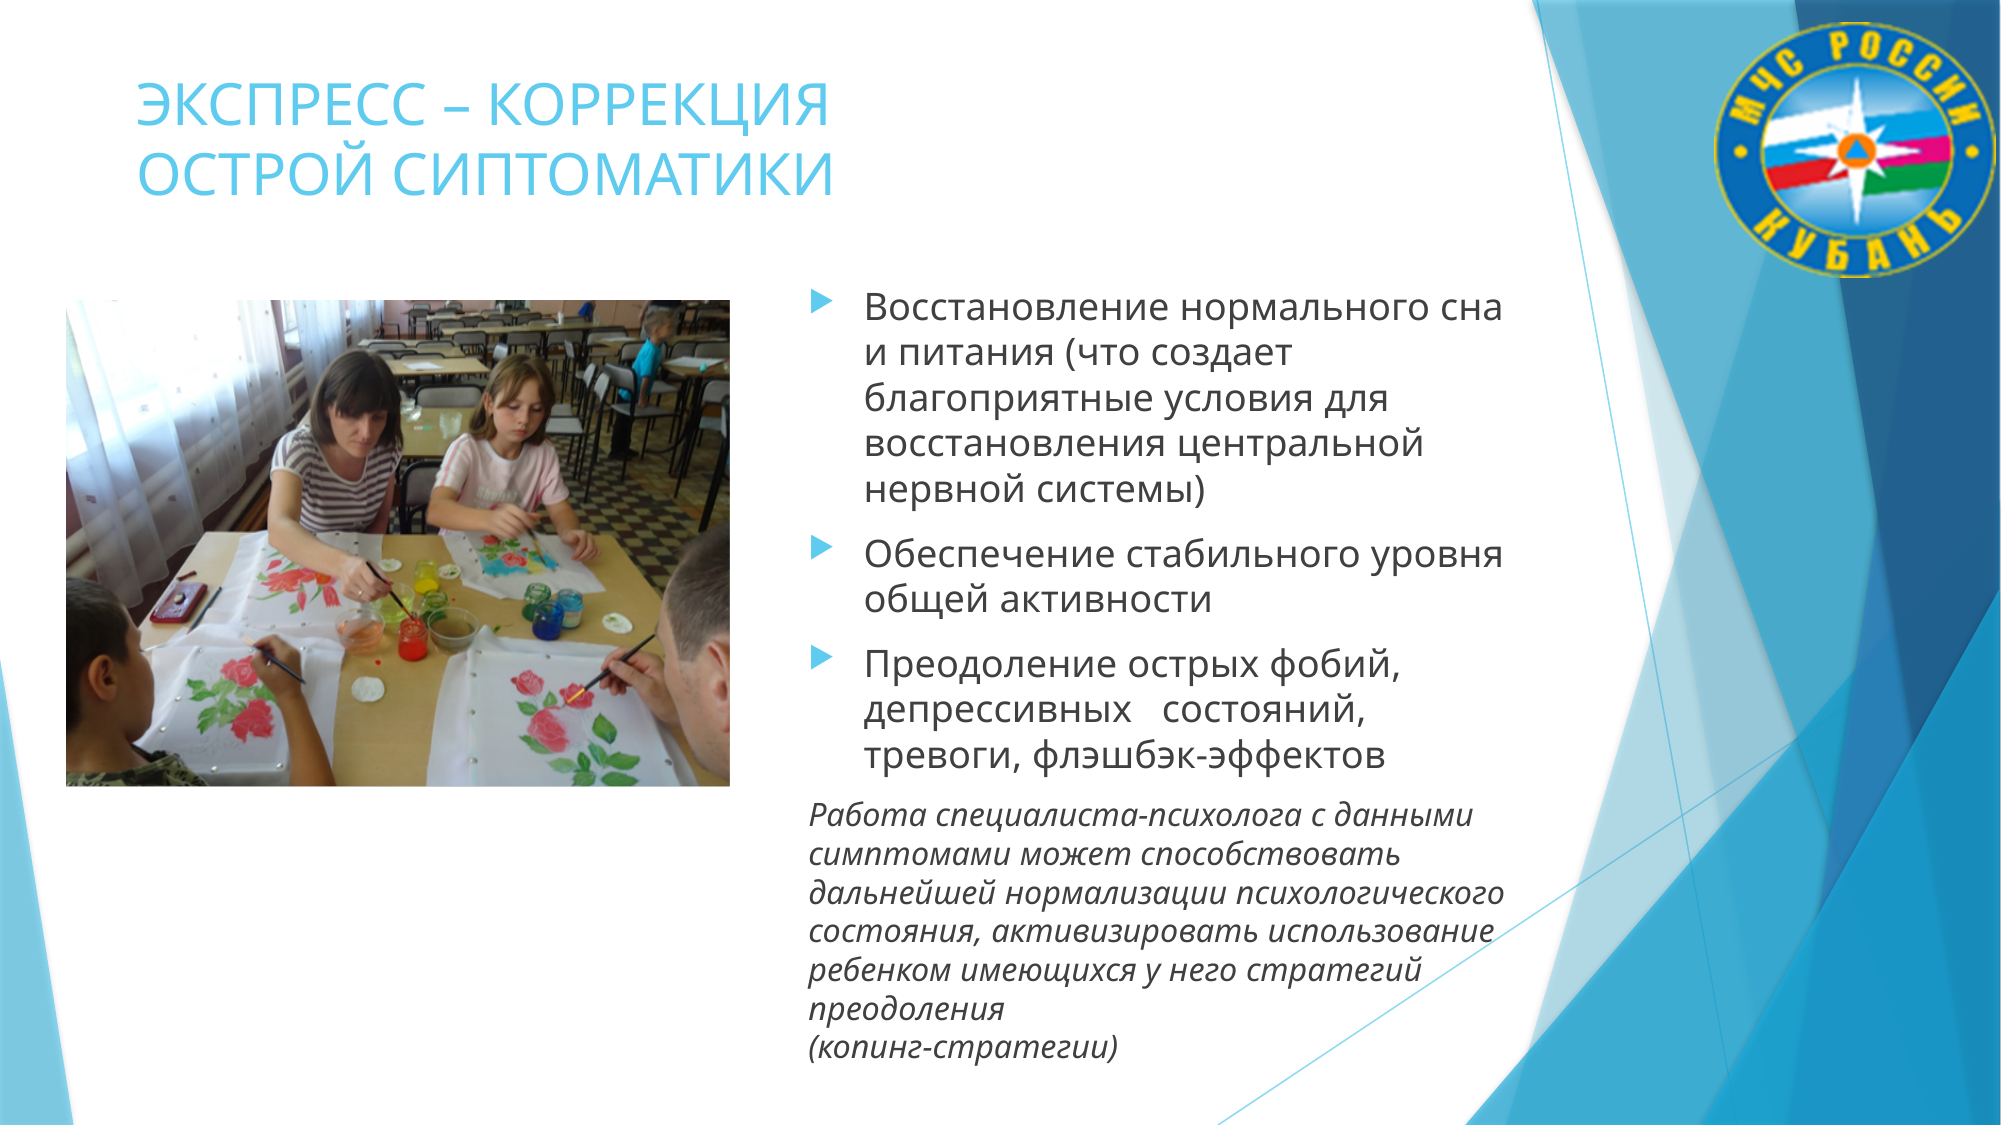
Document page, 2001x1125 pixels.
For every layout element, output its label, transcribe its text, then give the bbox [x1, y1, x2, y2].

title ЭКСПРЕСС – КОРРЕКЦИЯ ОСТРОЙ СИПТОМАТИКИ [121, 59, 1566, 278]
picture [65, 299, 731, 788]
list Восстановление нормального сна и питания (что создает благоприятные условия для восстановления центральной нервной системы) Обеспечение стабильного уровня общей активности Преодоление острых фобий, депрессивных состояний, тревоги, флэшбэк-эффектов Работа специалиста-психолога с данными симптомами может способствовать дальнейшей нормализации психологического состояния, активизировать использование ребенком имеющихся у него стратегий преодоления (копинг-стратегии) [793, 274, 1532, 1083]
picture [1713, 21, 1996, 278]
